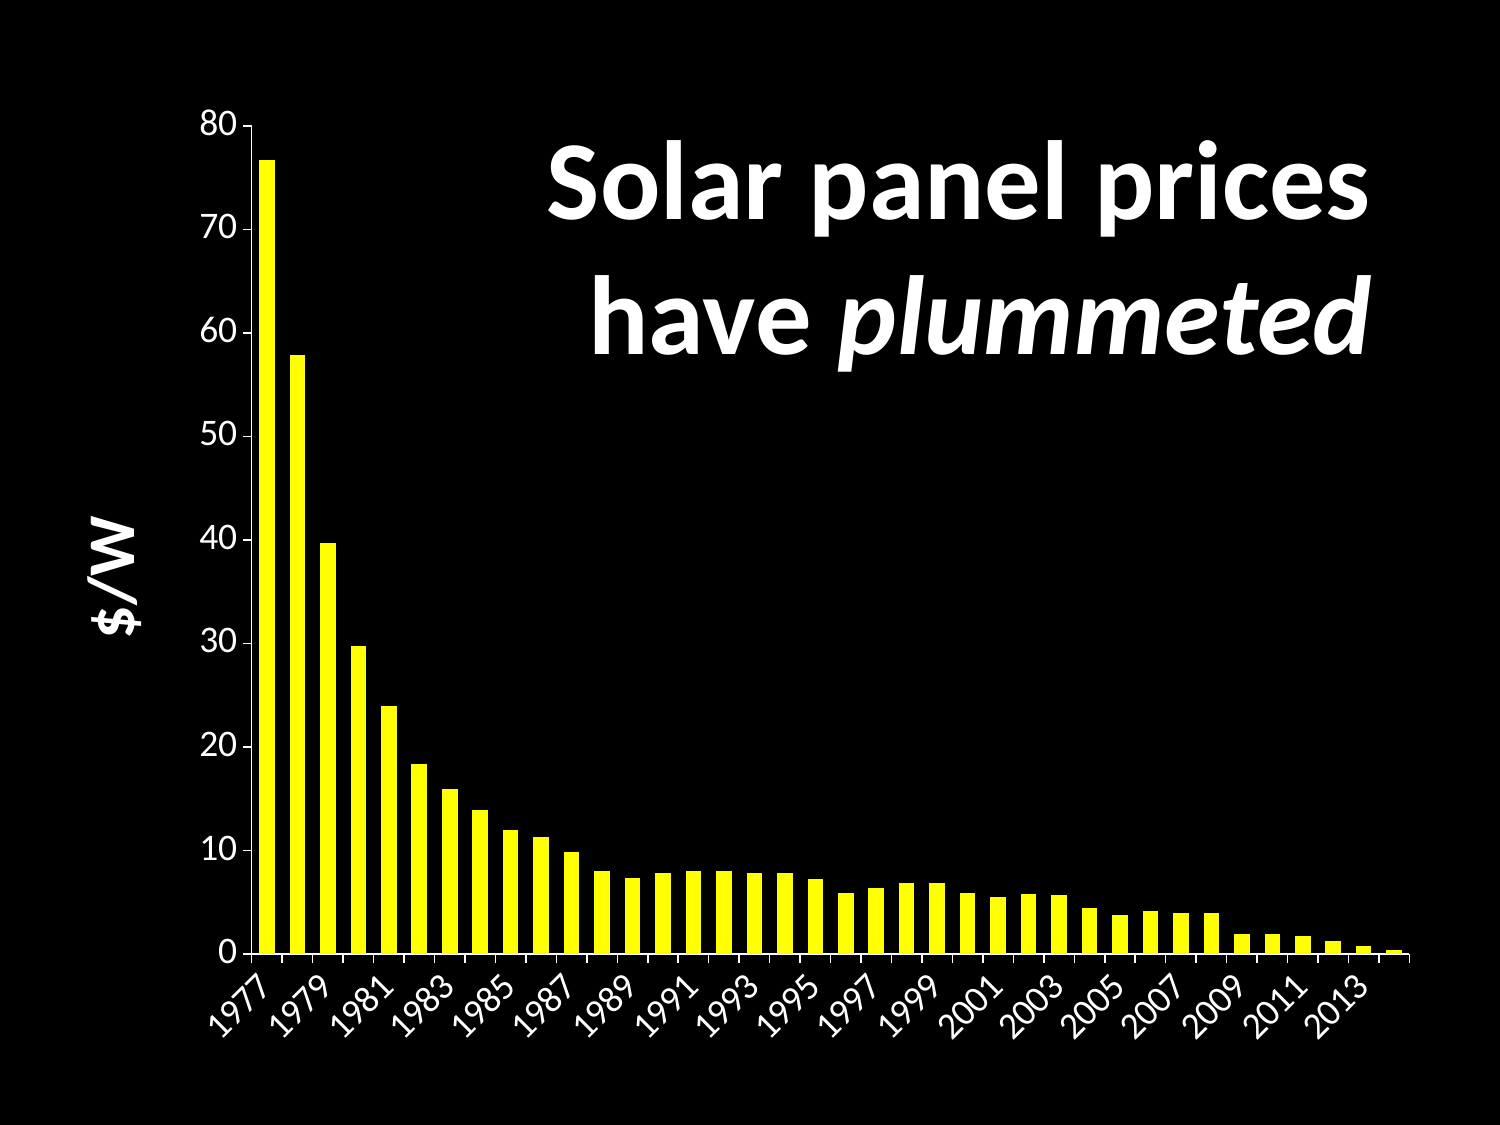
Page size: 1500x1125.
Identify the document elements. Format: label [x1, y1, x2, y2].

chart [37, 87, 1438, 1069]
